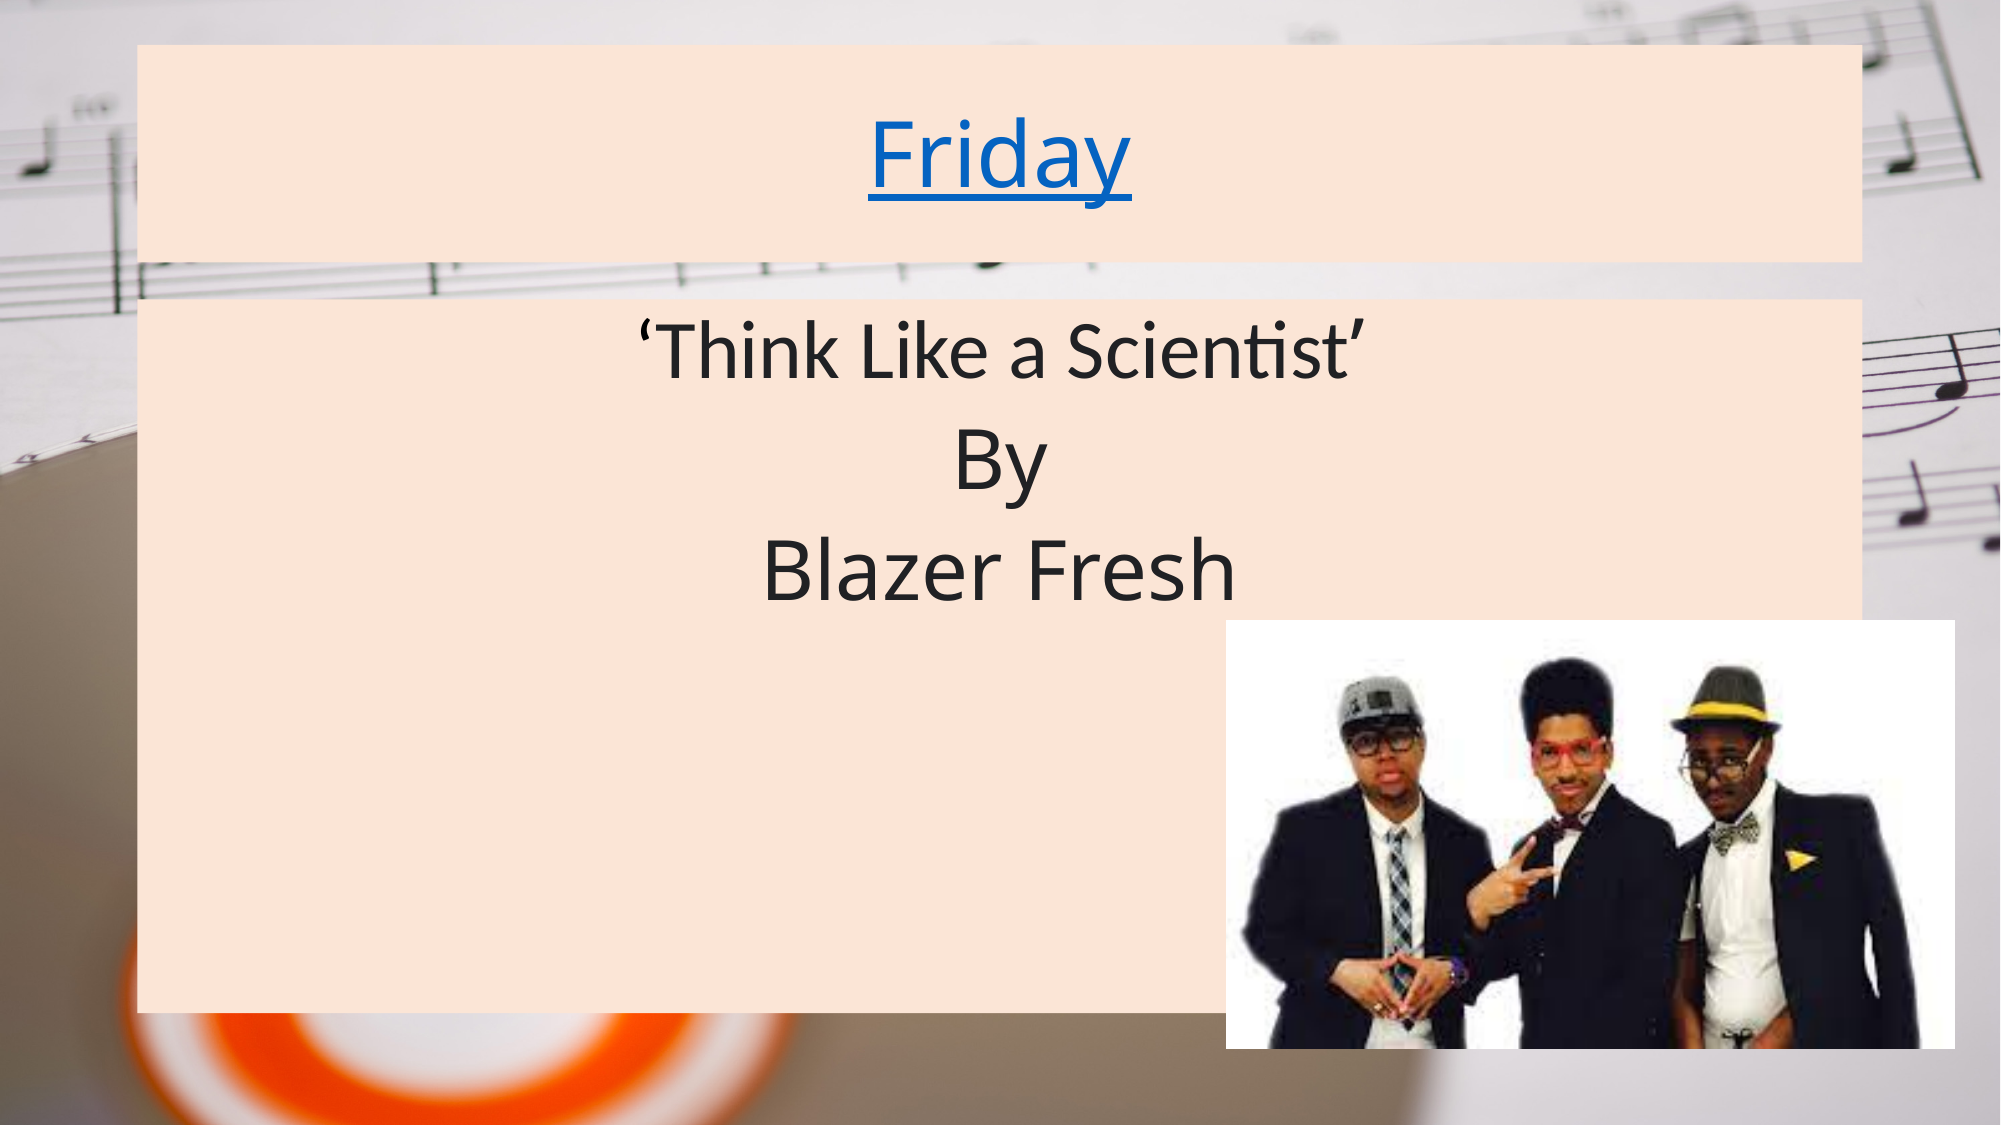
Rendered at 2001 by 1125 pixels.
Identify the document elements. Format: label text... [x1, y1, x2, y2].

list ‘Think Like a Scientist’ By Blazer Fresh [137, 299, 1863, 1014]
title Friday [137, 44, 1863, 263]
picture [0, 0, 2001, 1125]
